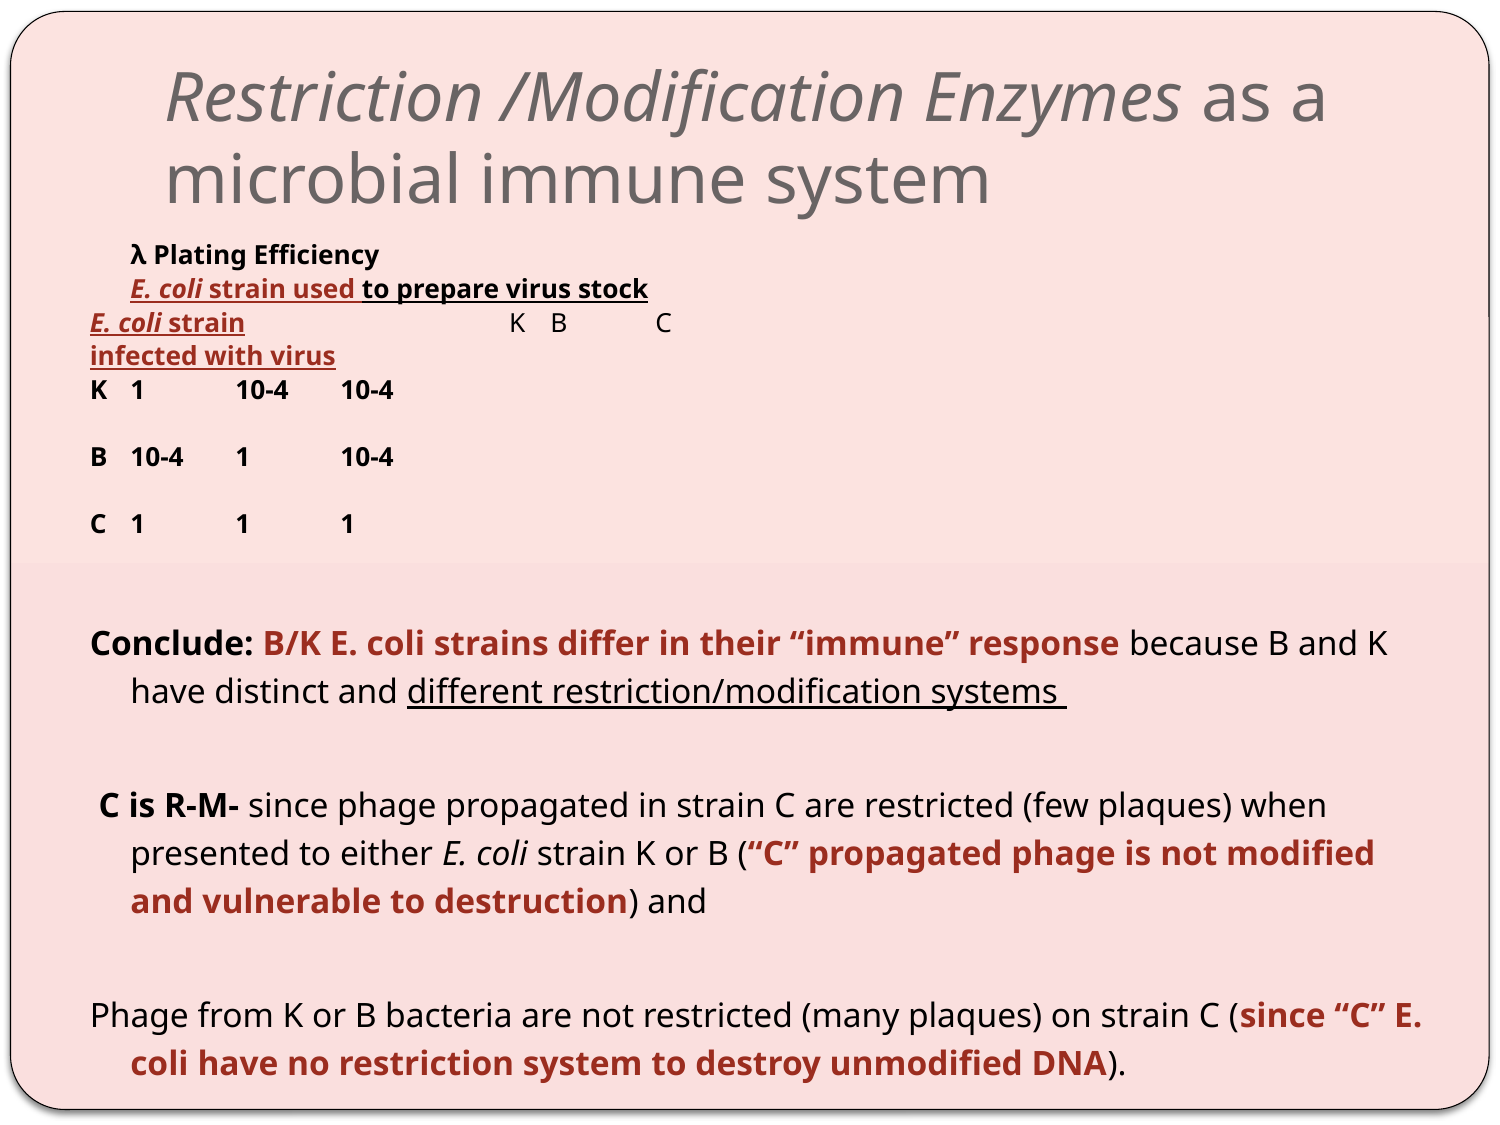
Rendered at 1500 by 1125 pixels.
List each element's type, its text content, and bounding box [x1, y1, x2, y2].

list λ Plating Efficiency E. coli strain used to prepare virus stock E. coli strain K B C infected with virus K 1 10-4 10-4 B 10-4 1 10-4 C 1 1 1 Conclude: B/K E. coli strains differ in their “immune” response because B and K have distinct and different restriction/modification systems C is R-M- since phage propagated in strain C are restricted (few plaques) when presented to either E. coli strain K or B (“C” propagated phage is not modified and vulnerable to destruction) and Phage from K or B bacteria are not restricted (many plaques) on strain C (since “C” E. coli have no restriction system to destroy unmodified DNA). [75, 237, 1463, 1100]
title Restriction /Modification Enzymes as a microbial immune system [150, 45, 1425, 233]
